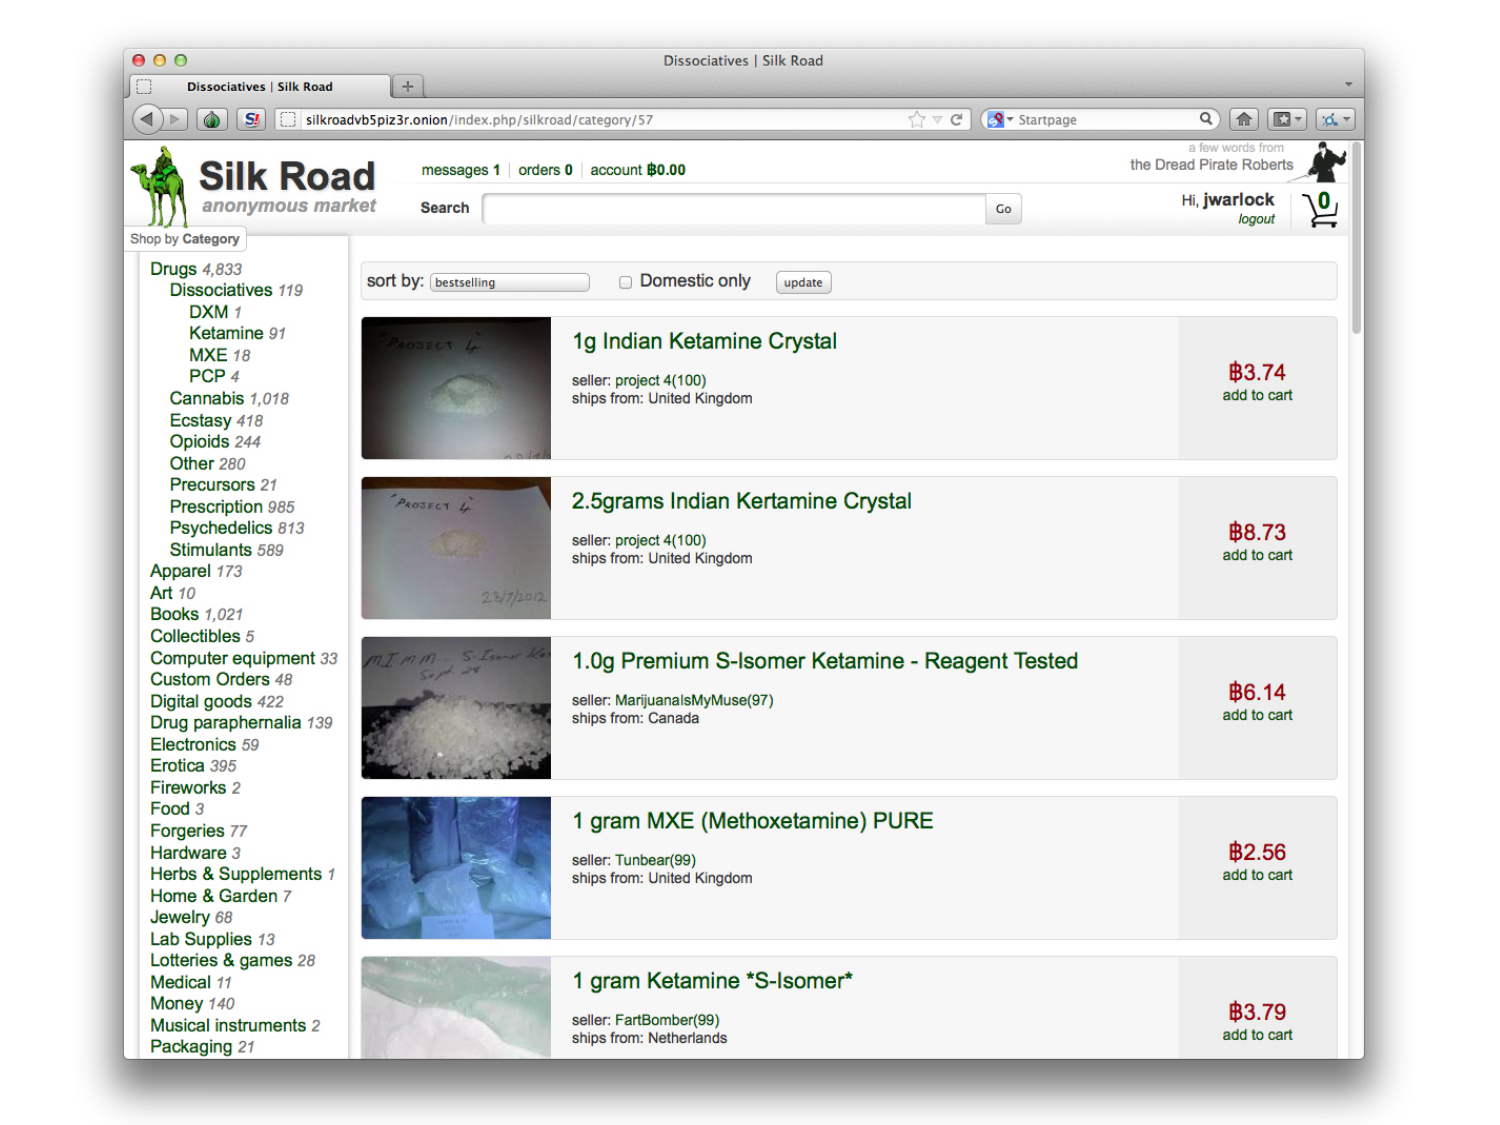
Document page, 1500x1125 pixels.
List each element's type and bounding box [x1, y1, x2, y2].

list [64, 12, 1424, 1125]
